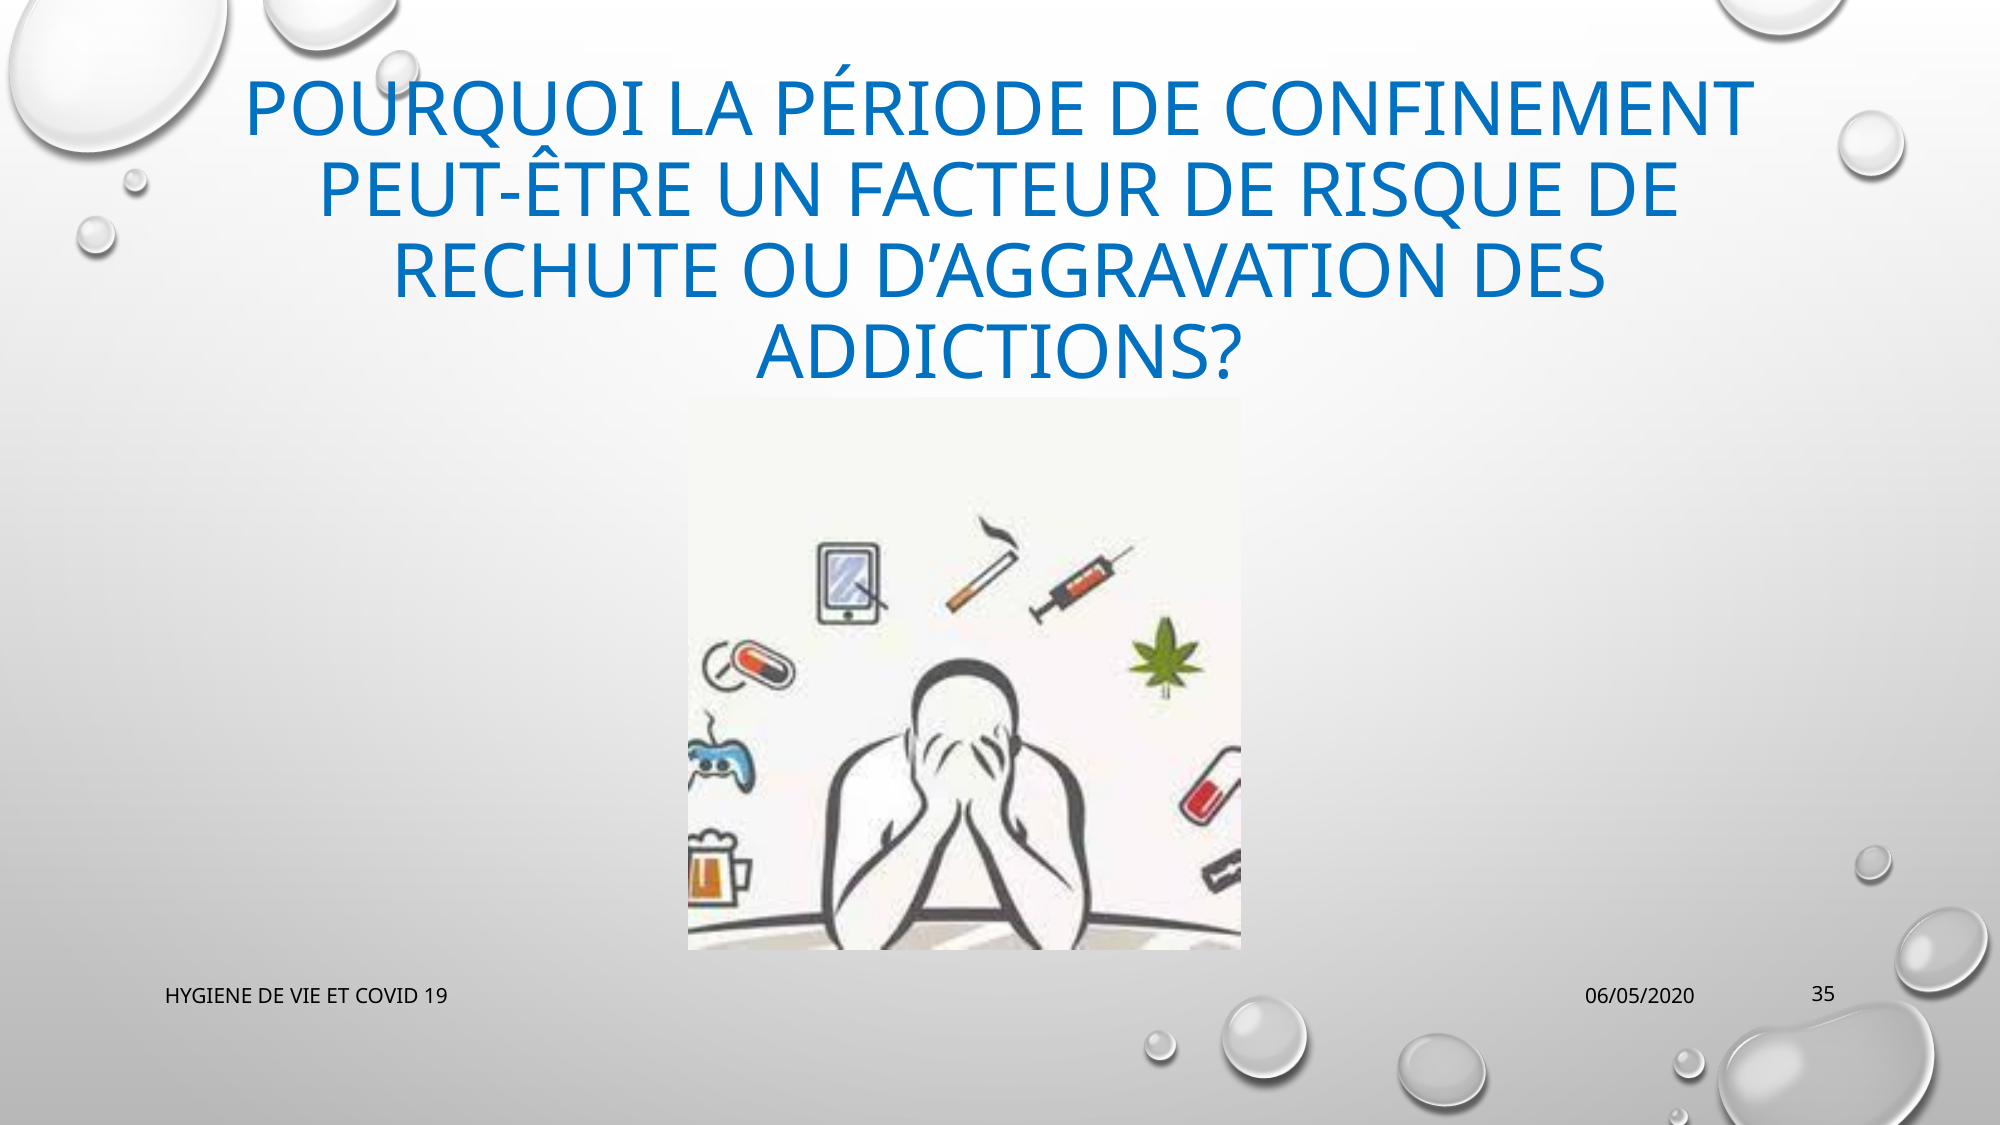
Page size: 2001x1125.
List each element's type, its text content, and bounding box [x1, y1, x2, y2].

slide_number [1259, 965, 1710, 1025]
footer HYGIENE DE VIE ET COVID 19 [149, 965, 1245, 1025]
title POURQUOI LA PÉRIODE DE CONFINEMENT PEUT-ÊTRE UN FACTEUR DE RISQUE DE RECHUTE OU D’AGGRAVATION DES ADDICTIONS? [149, 101, 1851, 364]
slide_number 35 [1724, 965, 1851, 1025]
picture [0, 0, 2000, 1125]
